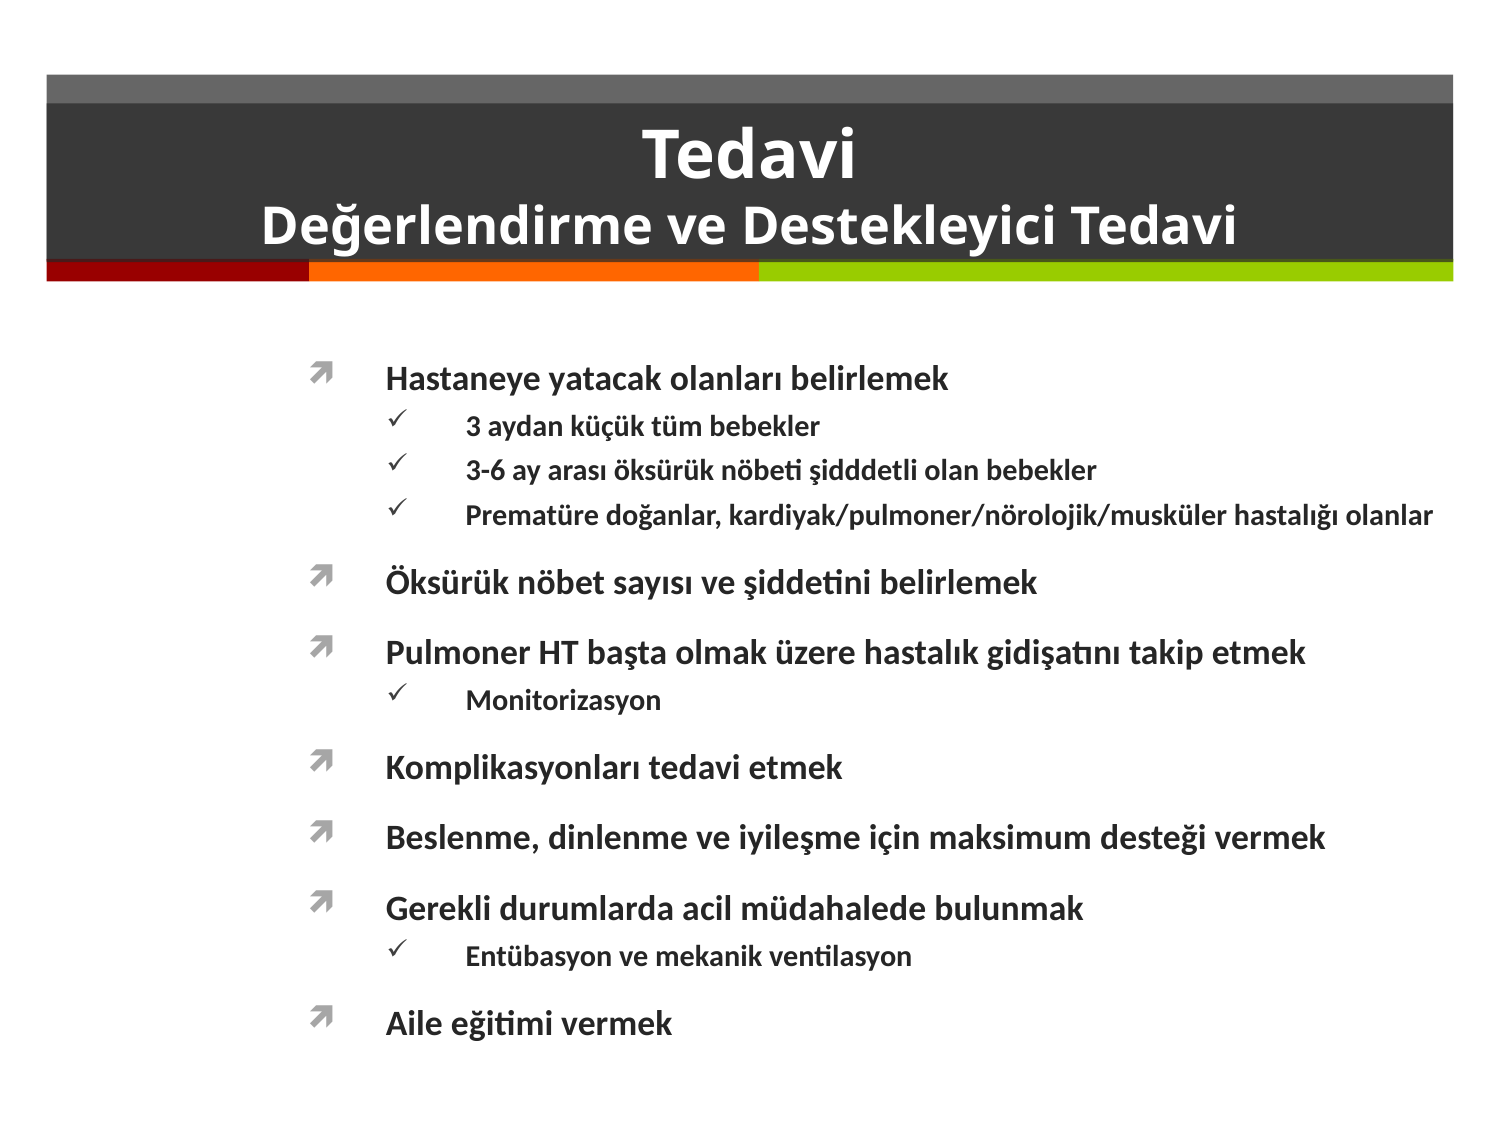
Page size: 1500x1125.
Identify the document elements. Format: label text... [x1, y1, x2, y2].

title Tedavi Değerlendirme ve Destekleyici Tedavi [46, 103, 1454, 263]
list Hastaneye yatacak olanları belirlemek 3 aydan küçük tüm bebekler 3-6 ay arası öksürük nöbeti şidddetli olan bebekler Prematüre doğanlar, kardiyak/pulmoner/nörolojik/musküler hastalığı olanlar Öksürük nöbet sayısı ve şiddetini belirlemek Pulmoner HT başta olmak üzere hastalık gidişatını takip etmek Monitorizasyon Komplikasyonları tedavi etmek Beslenme, dinlenme ve iyileşme için maksimum desteği vermek Gerekli durumlarda acil müdahalede bulunmak Entübasyon ve mekanik ventilasyon Aile eğitimi vermek [292, 347, 1454, 1067]
